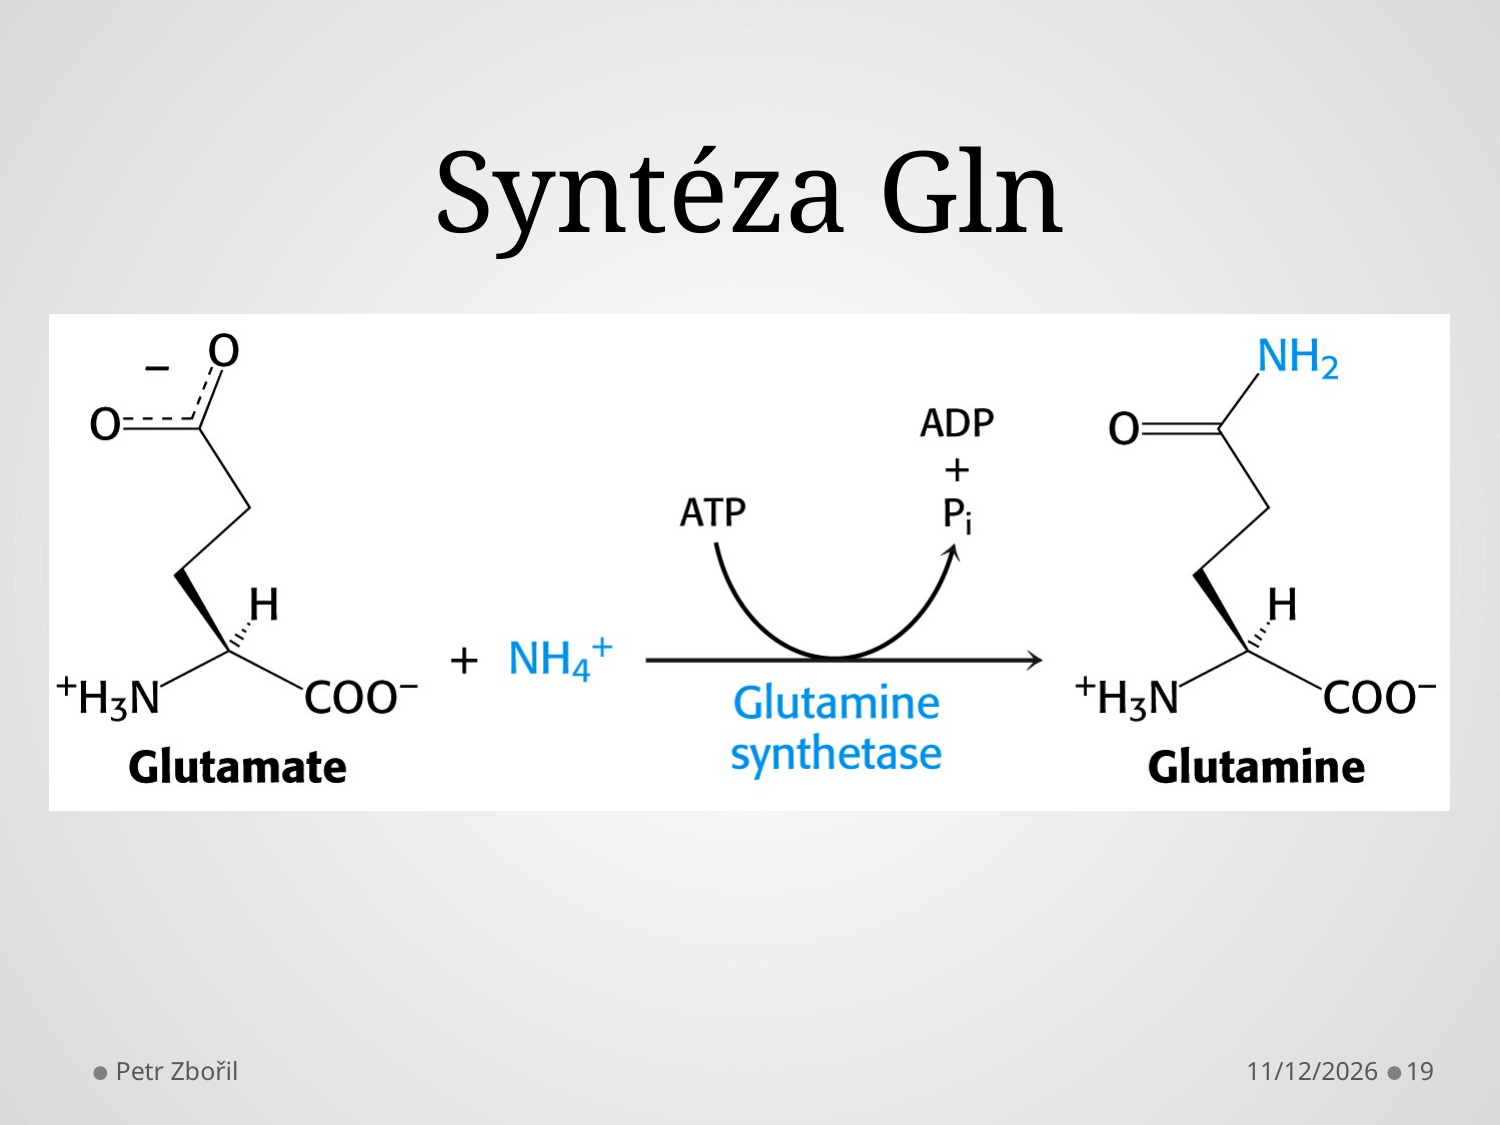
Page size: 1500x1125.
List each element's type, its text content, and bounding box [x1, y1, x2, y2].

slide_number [1043, 1042, 1386, 1103]
title Syntéza Gln [75, 0, 1425, 263]
slide_number 19 [1401, 1042, 1494, 1103]
footer Petr Zbořil [108, 1042, 576, 1103]
picture [49, 314, 1451, 811]
